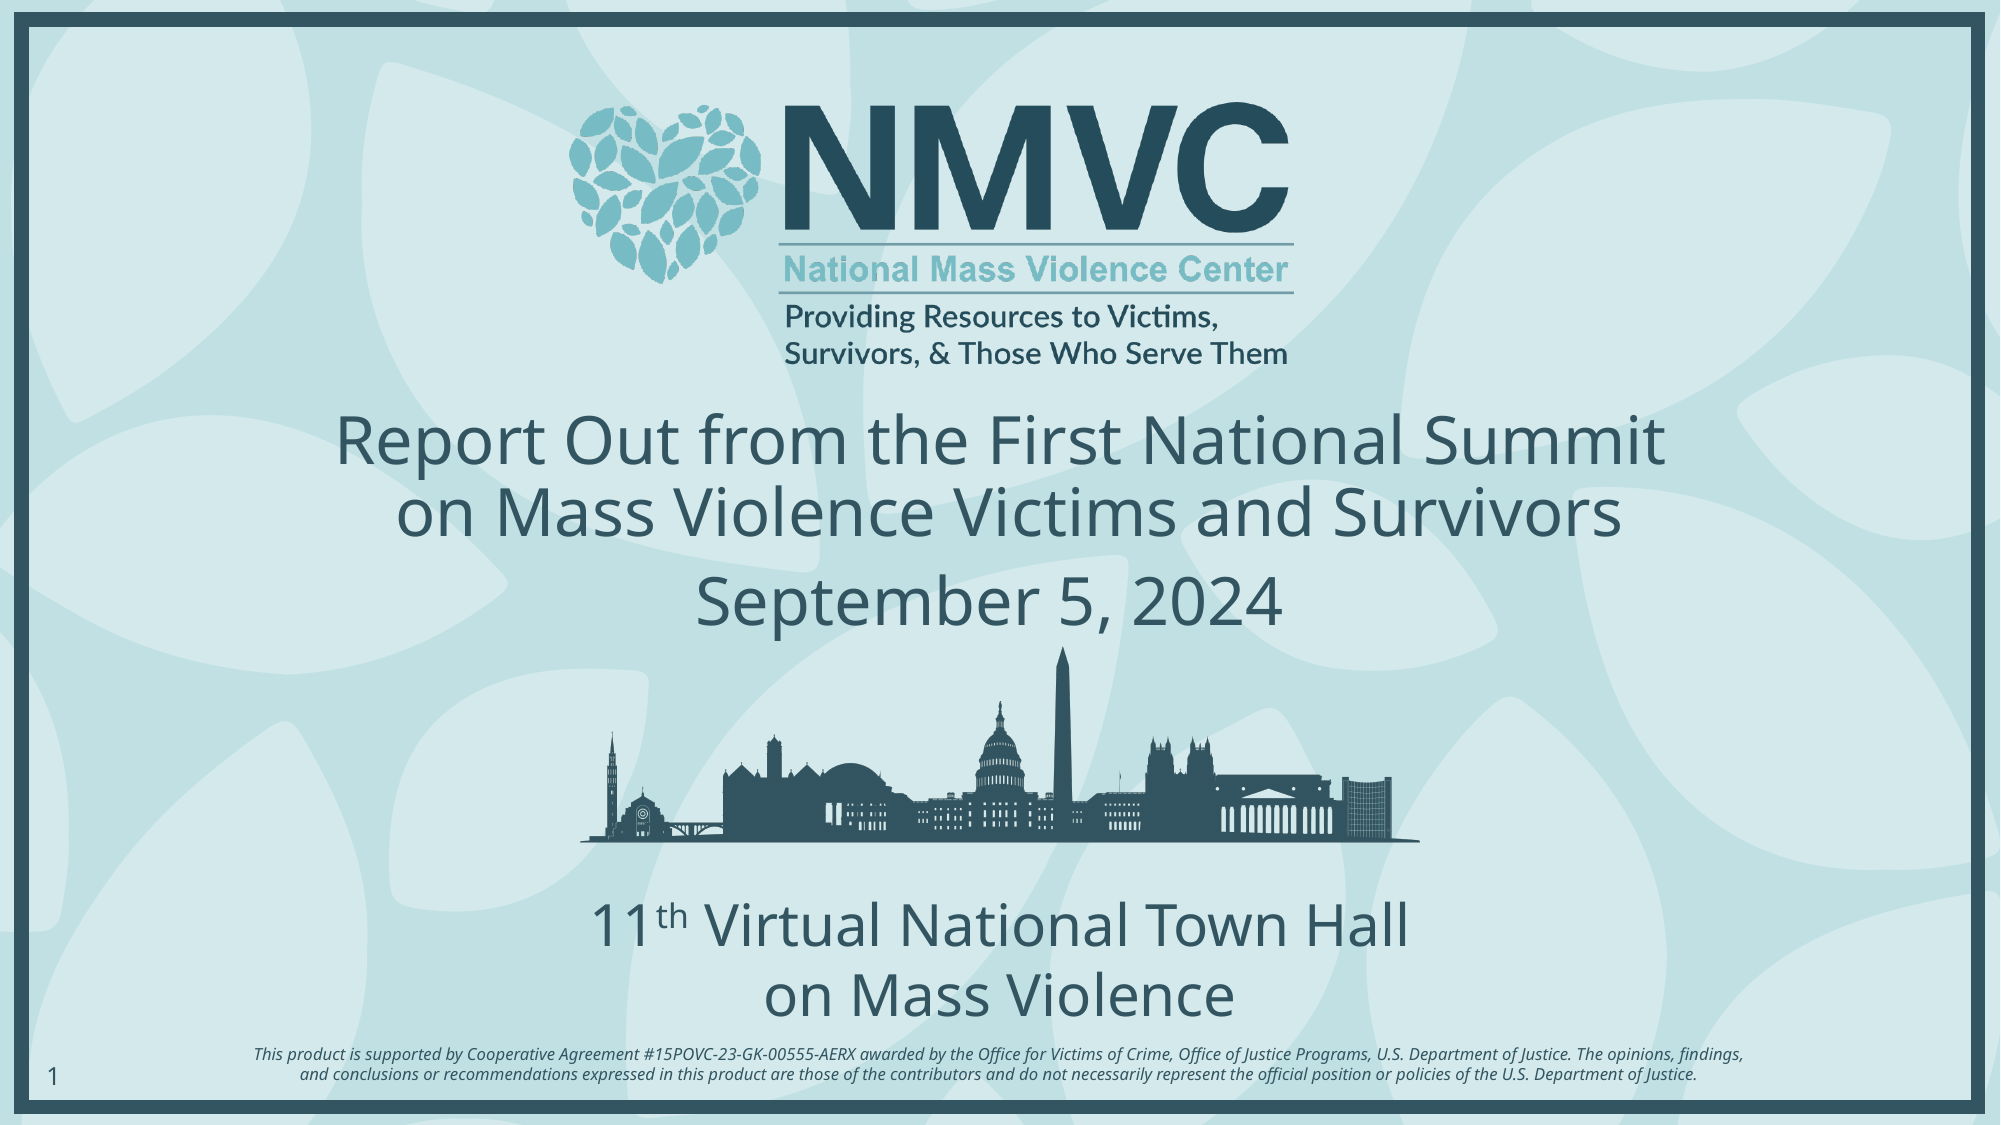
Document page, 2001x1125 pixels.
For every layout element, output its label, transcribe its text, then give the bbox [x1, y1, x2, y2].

text_box September 5, 2024 [140, 545, 1839, 662]
picture [0, 0, 2001, 1125]
text_box 1 [31, 1052, 76, 1098]
title Report Out from the First National Summit on Mass Violence Victims and Survivors [160, 389, 1860, 569]
